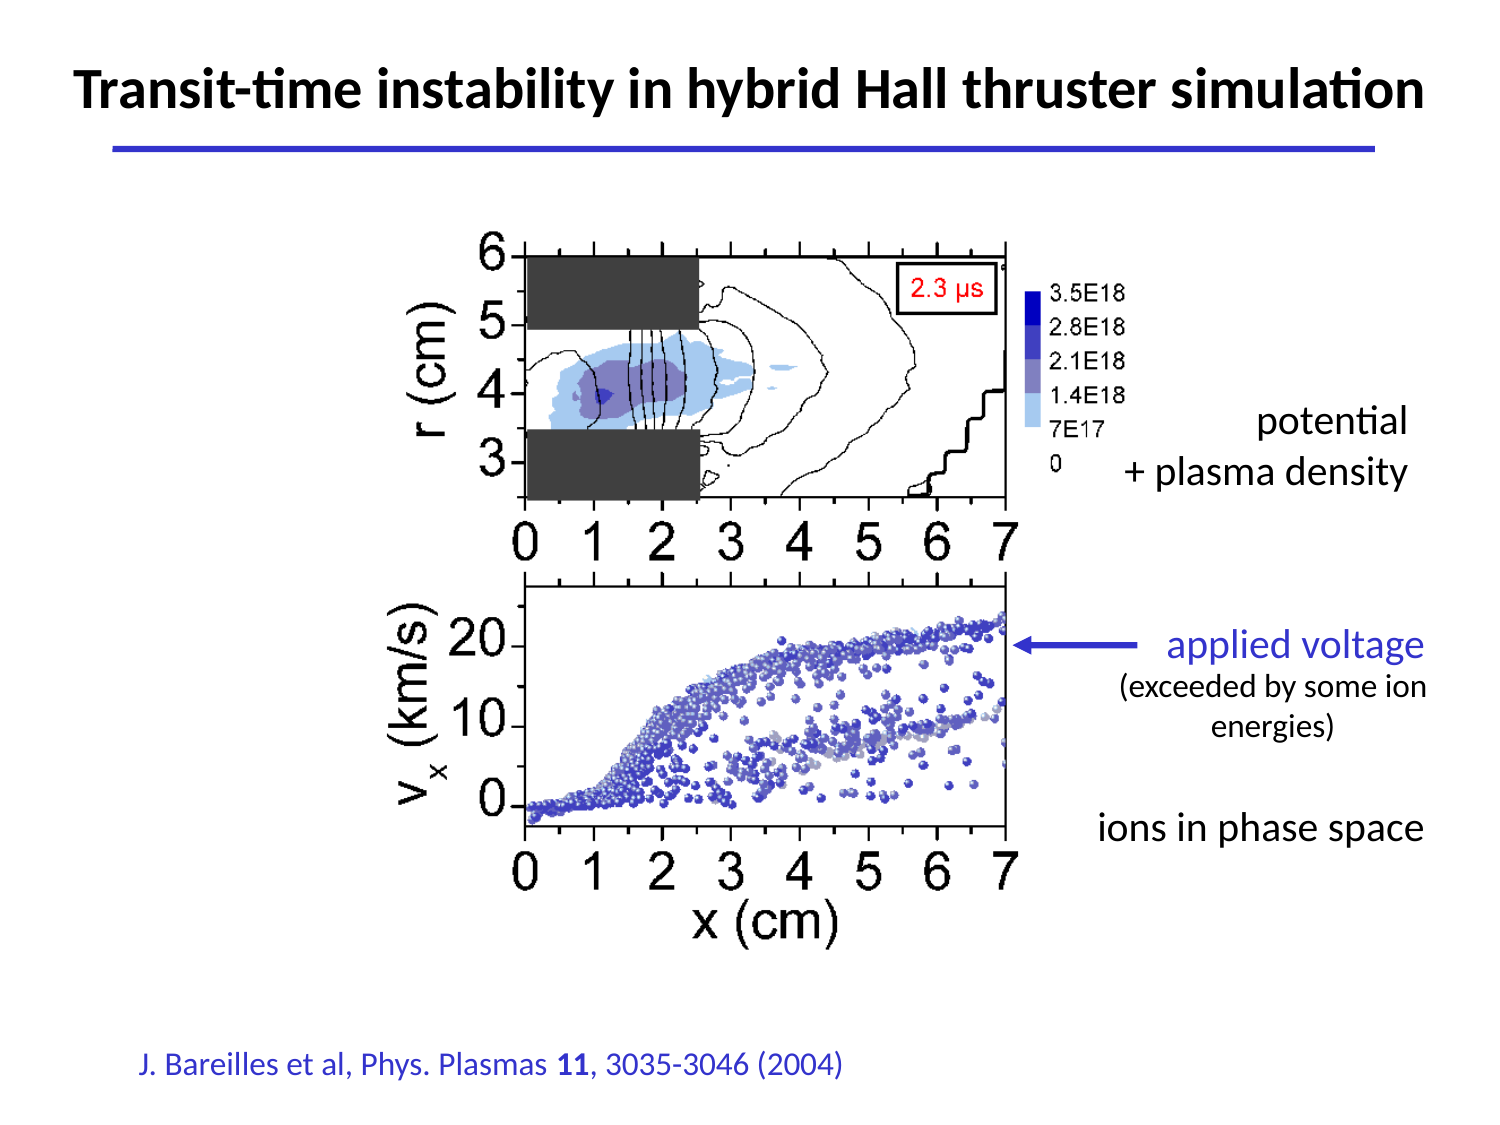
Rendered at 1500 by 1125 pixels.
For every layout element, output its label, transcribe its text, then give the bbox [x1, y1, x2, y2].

text_box applied voltage [1151, 609, 1452, 656]
text_box J. Bareilles et al, Phys. Plasmas 11, 3035-3046 (2004) [138, 1041, 1376, 1082]
text_box ions in phase space [1142, 792, 1440, 857]
text_box potential + plasma density [1142, 385, 1424, 501]
text_box (exceeded by some ion energies) [1142, 656, 1471, 752]
text_box Transit-time instability in hybrid Hall thruster simulation [24, 42, 1475, 128]
picture [378, 219, 1138, 961]
